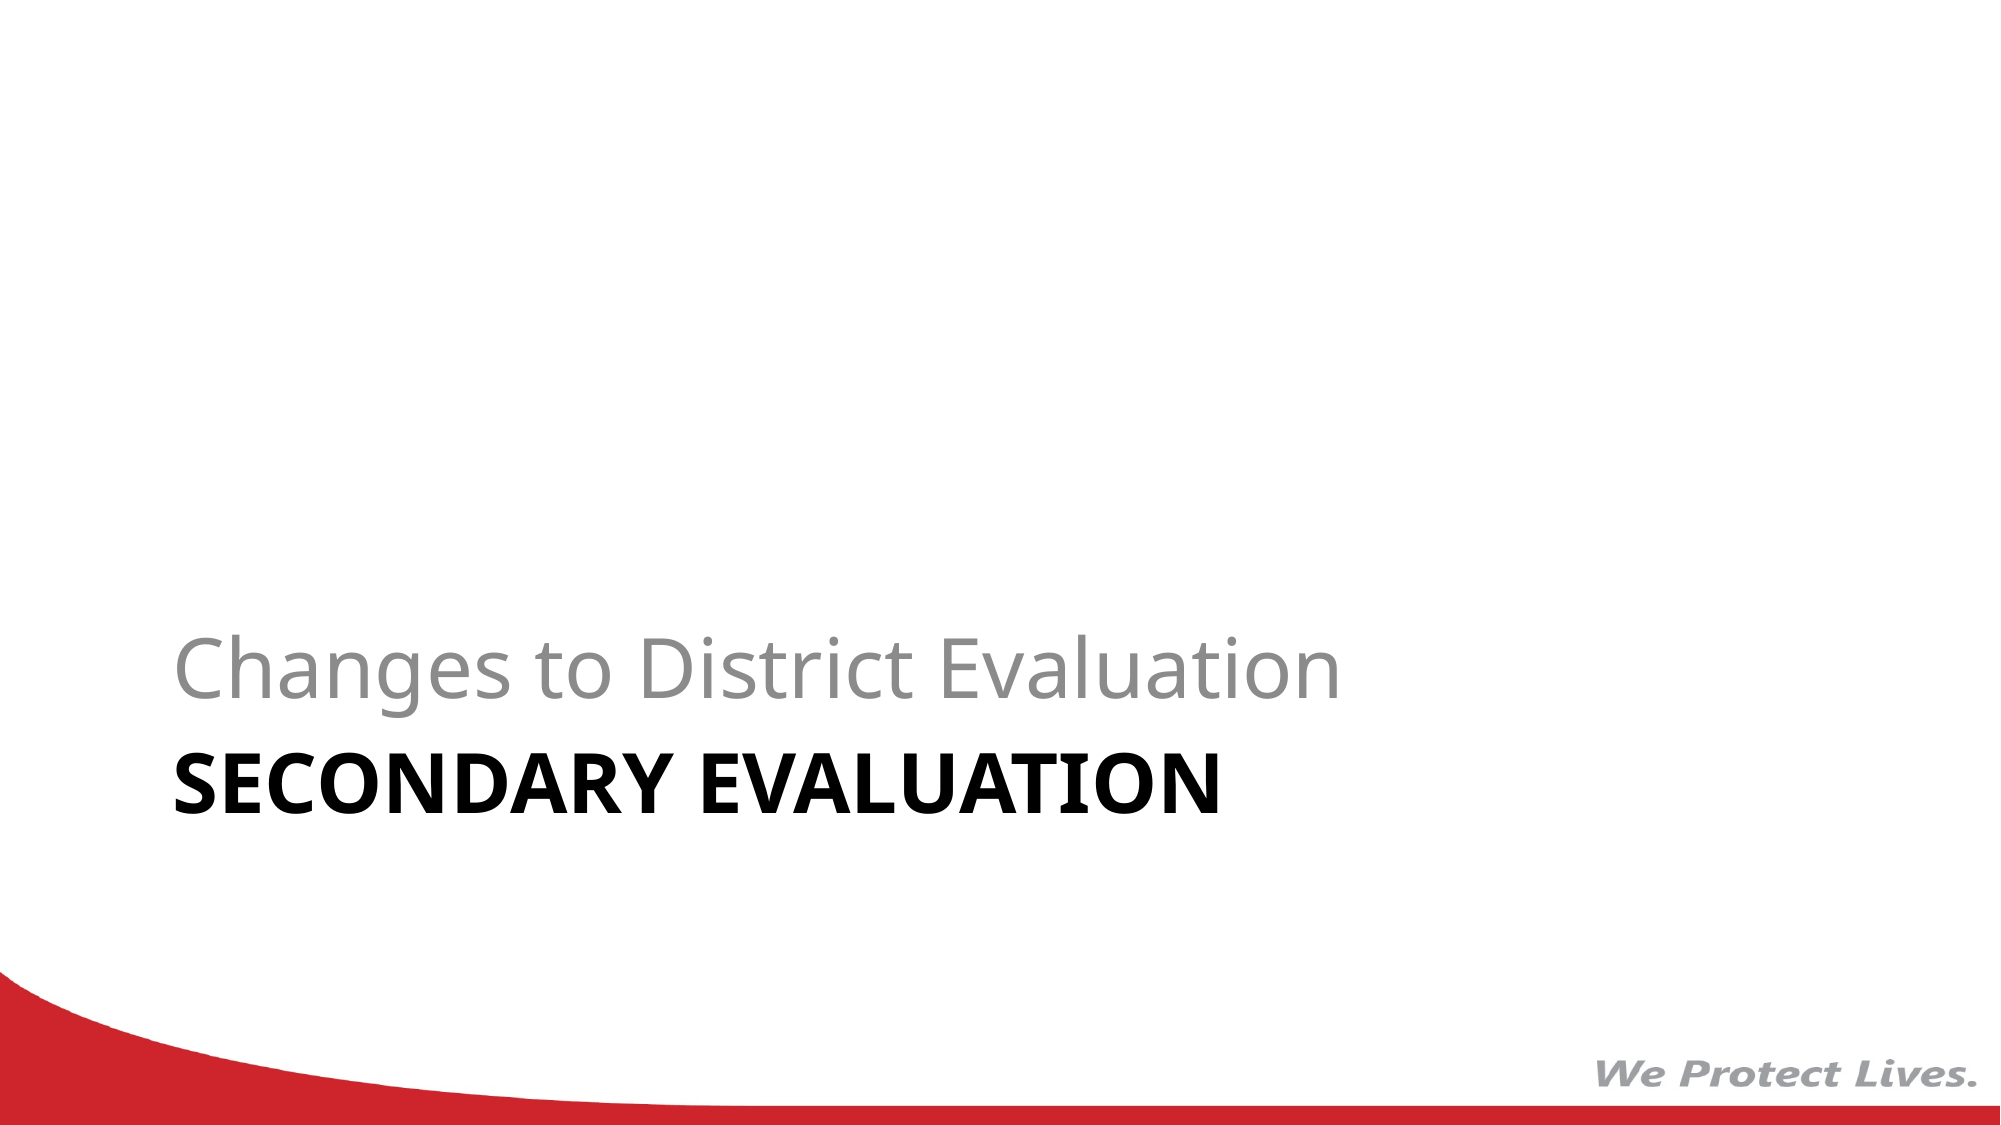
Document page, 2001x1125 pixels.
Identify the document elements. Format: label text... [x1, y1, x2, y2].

list Changes to District Evaluation [157, 476, 1858, 723]
picture [0, 0, 2000, 1125]
title Secondary Evaluation [157, 723, 1858, 947]
